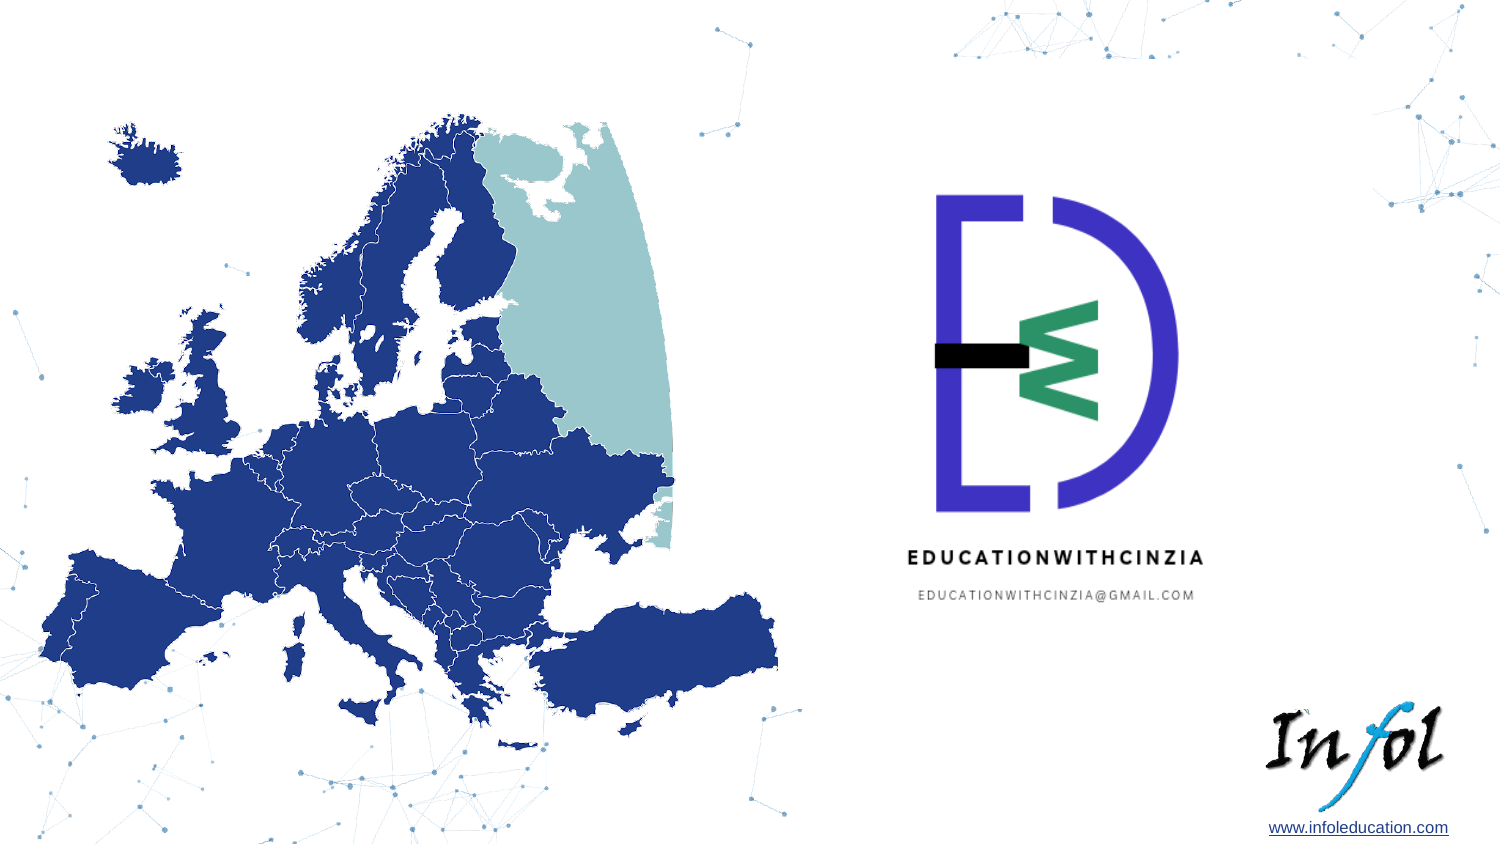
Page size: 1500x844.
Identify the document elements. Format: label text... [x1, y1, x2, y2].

picture [0, 0, 1500, 844]
text_box www.infoleducation.com [1253, 817, 1467, 836]
